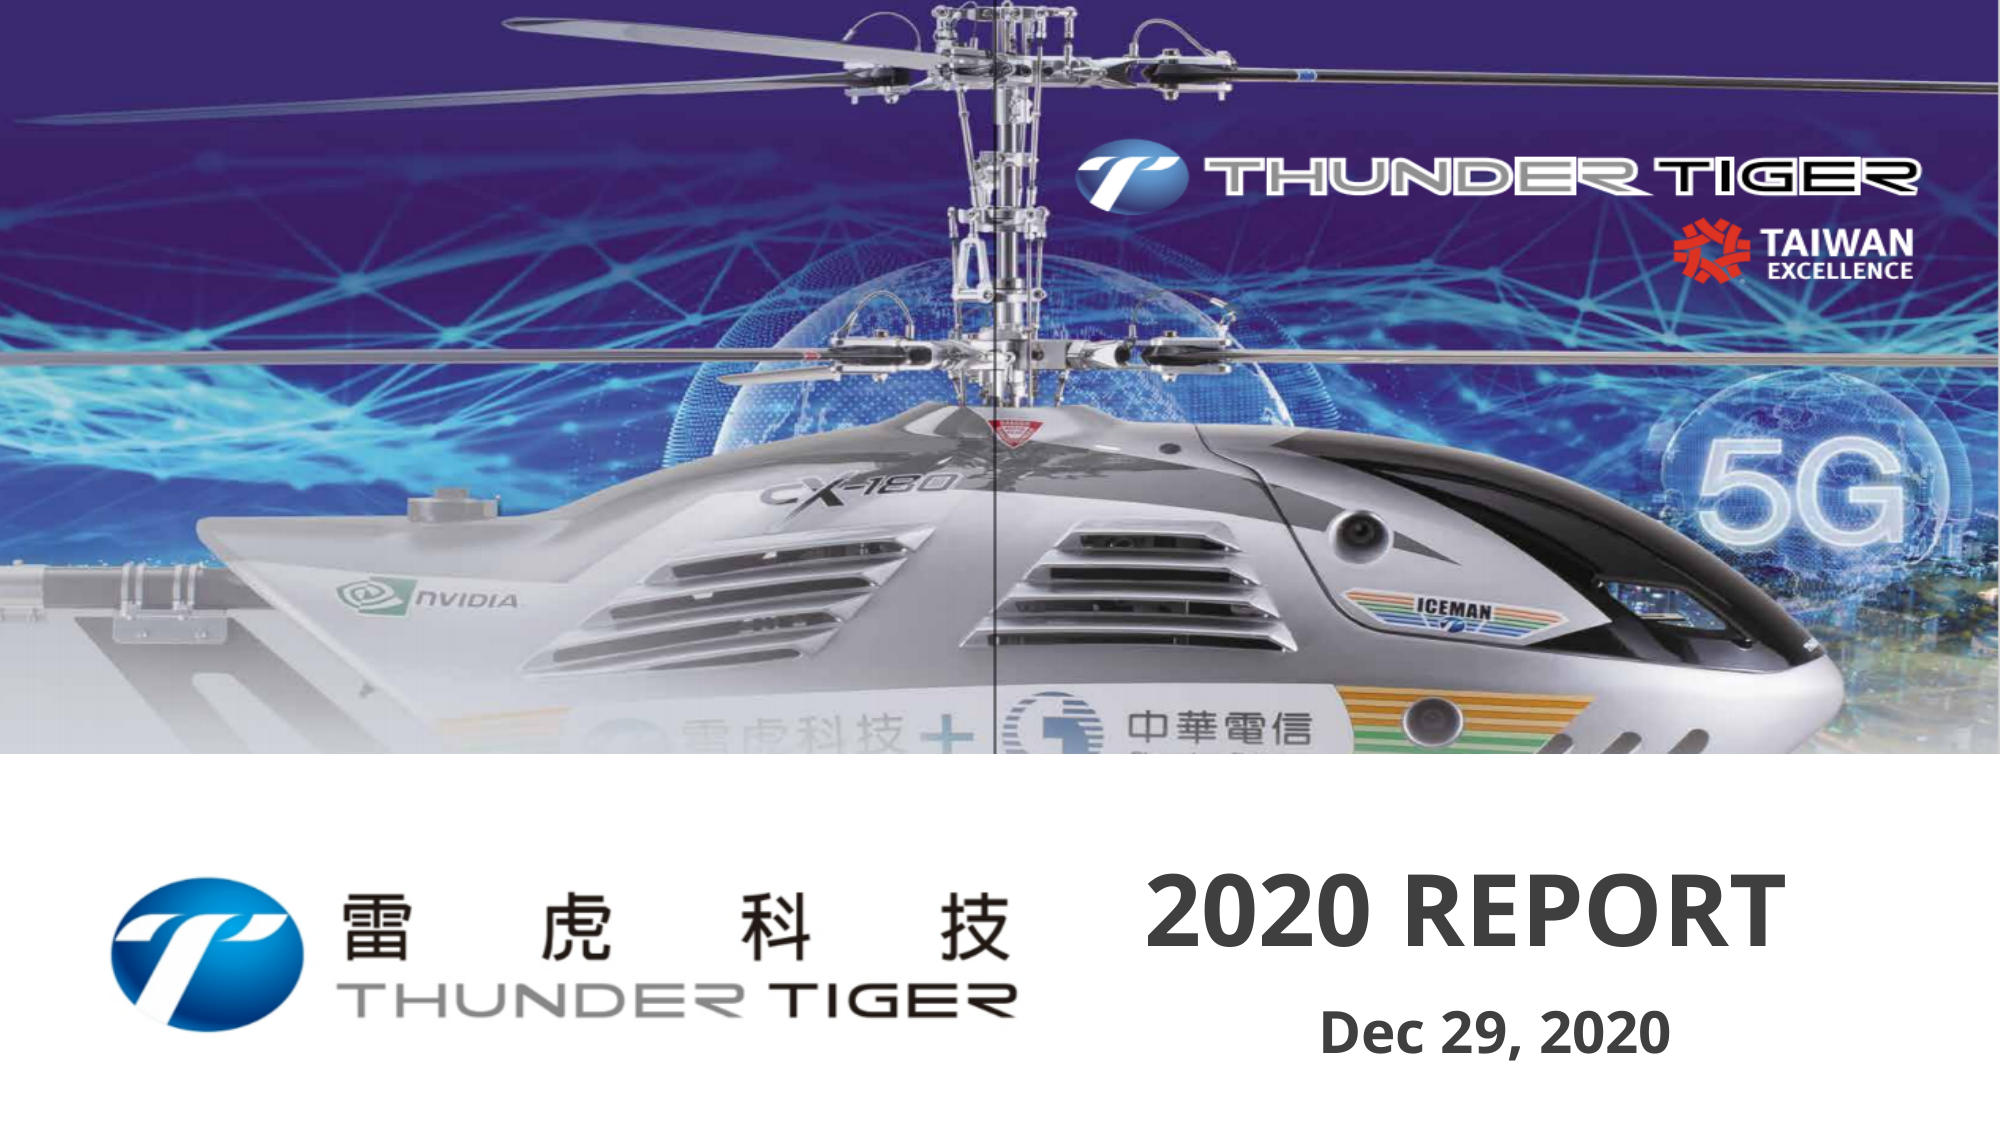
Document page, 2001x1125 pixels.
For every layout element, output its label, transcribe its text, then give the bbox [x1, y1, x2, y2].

text_box 2020 REPORT [1129, 839, 1913, 974]
picture [0, 0, 2000, 754]
text_box Dec 29, 2020 [1288, 988, 1861, 1073]
picture [65, 819, 1053, 1073]
